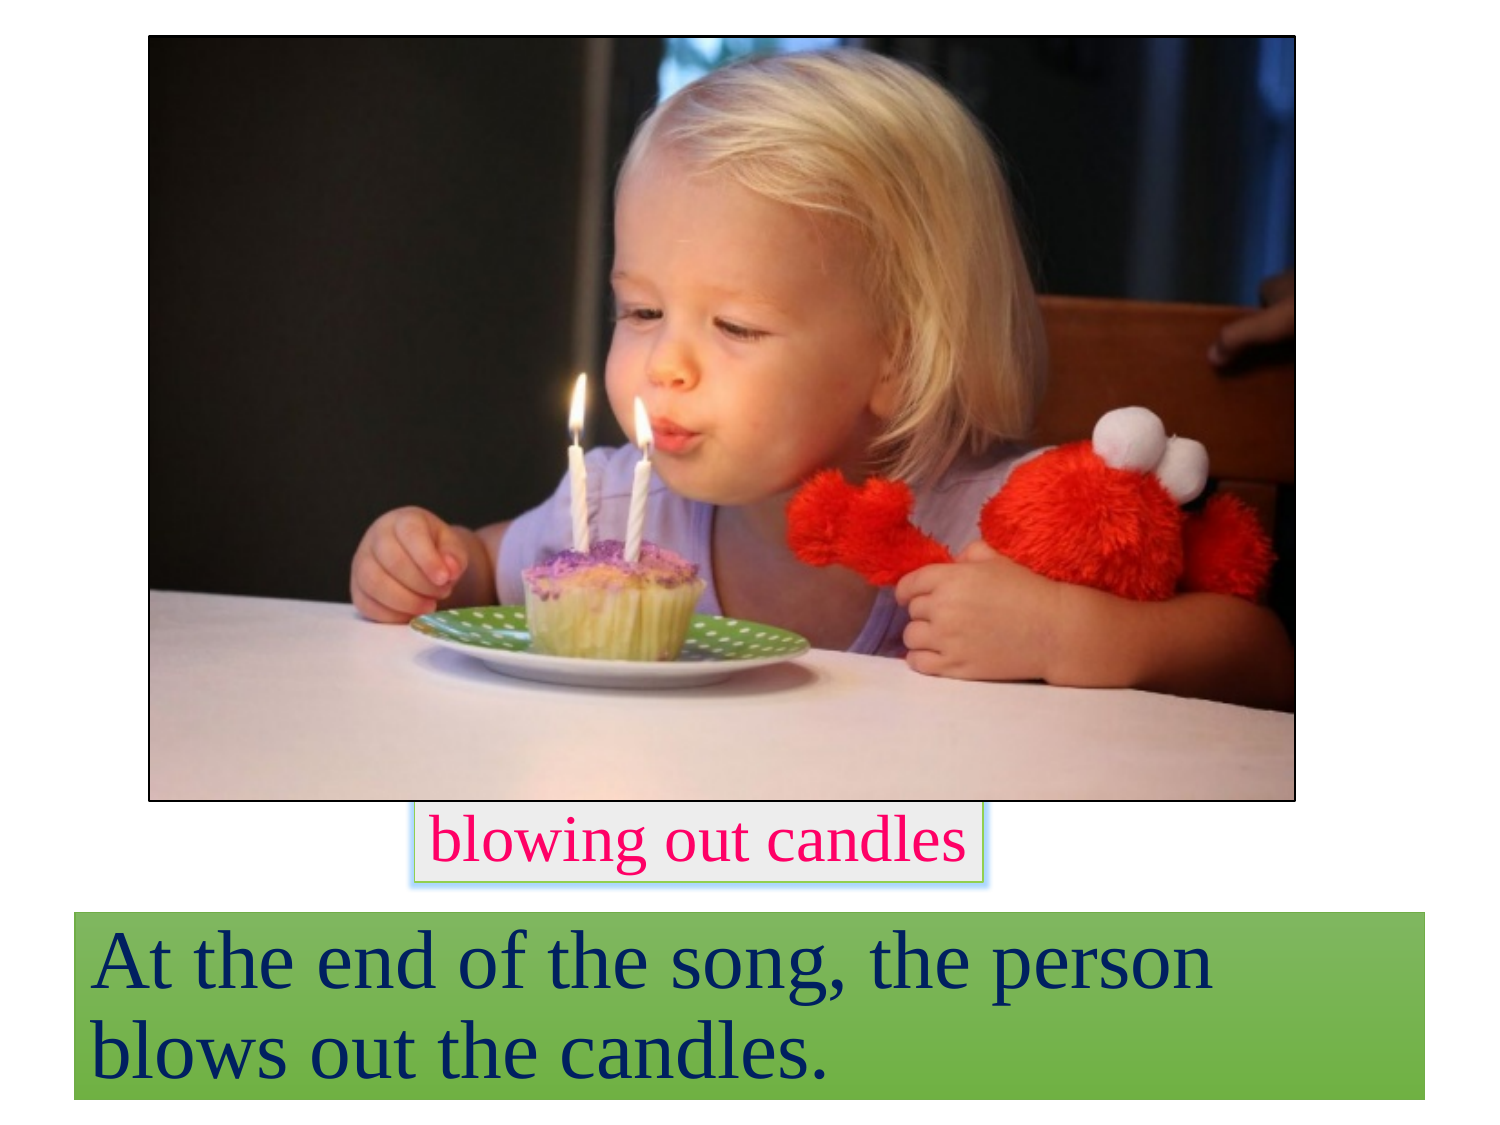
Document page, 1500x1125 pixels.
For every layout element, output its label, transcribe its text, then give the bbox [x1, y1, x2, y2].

text_box blowing out candles [414, 802, 984, 883]
picture [149, 37, 1294, 800]
title At the end of the song, the person blows out the candles. [74, 912, 1425, 1100]
